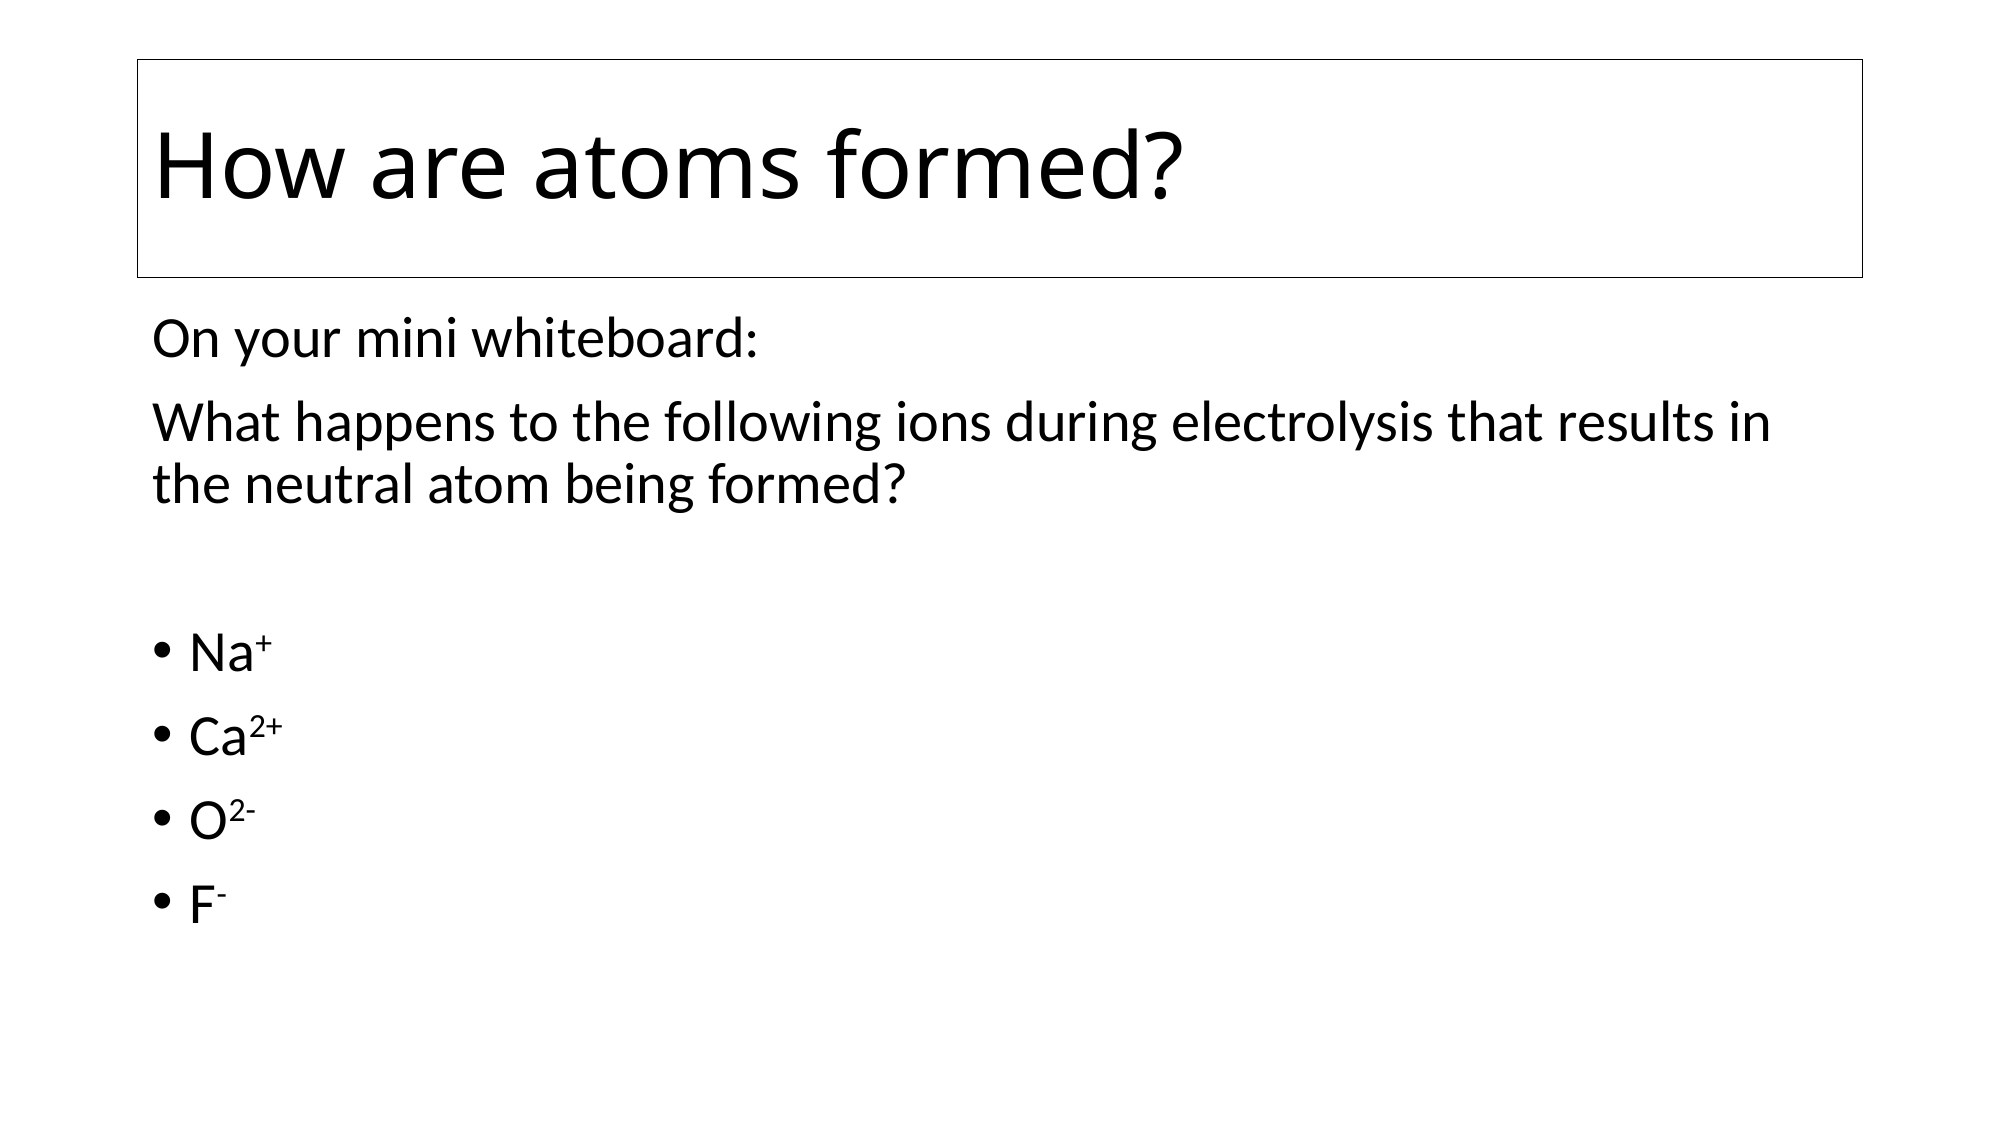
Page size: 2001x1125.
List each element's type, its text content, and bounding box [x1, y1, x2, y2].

title How are atoms formed? [137, 59, 1863, 278]
list On your mini whiteboard: What happens to the following ions during electrolysis that results in the neutral atom being formed? Na+ Ca2+ O2- F- [137, 299, 1863, 1014]
